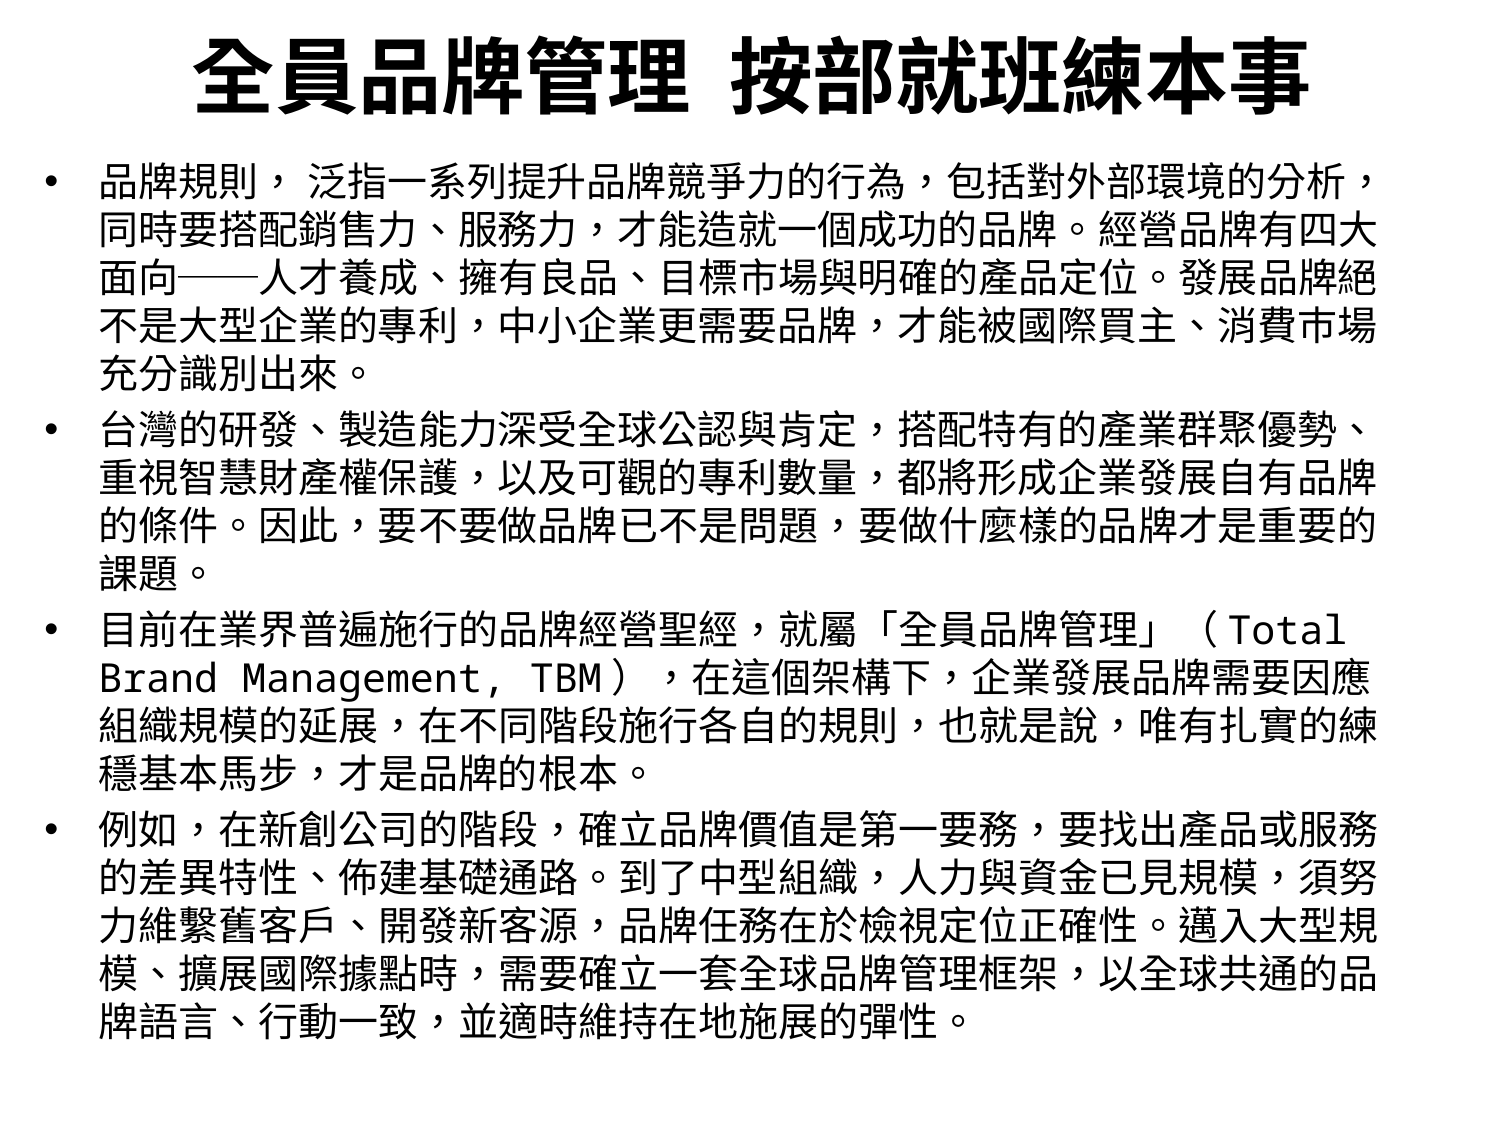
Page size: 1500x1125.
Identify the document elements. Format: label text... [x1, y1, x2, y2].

list 品牌規則， 泛指一系列提升品牌競爭力的行為，包括對外部環境的分析，同時要搭配銷售力、服務力，才能造就一個成功的品牌。經營品牌有四大面向──人才養成、擁有良品、目標市場與明確的產品定位。發展品牌絕不是大型企業的專利，中小企業更需要品牌，才能被國際買主、消費巿場充分識別出來。 台灣的研發、製造能力深受全球公認與肯定，搭配特有的產業群聚優勢、重視智慧財產權保護，以及可觀的專利數量，都將形成企業發展自有品牌的條件。因此，要不要做品牌已不是問題，要做什麼樣的品牌才是重要的課題。 目前在業界普遍施行的品牌經營聖經，就屬「全員品牌管理」（Total Brand Management, TBM），在這個架構下，企業發展品牌需要因應組織規模的延展，在不同階段施行各自的規則，也就是說，唯有扎實的練穩基本馬步，才是品牌的根本。 例如，在新創公司的階段，確立品牌價值是第一要務，要找出產品或服務的差異特性、佈建基礎通路。到了中型組織，人力與資金已見規模，須努力維繫舊客戶、開發新客源，品牌任務在於檢視定位正確性。邁入大型規模、擴展國際據點時，需要確立一套全球品牌管理框架，以全球共通的品牌語言、行動一致，並適時維持在地施展的彈性。 [29, 148, 1412, 1059]
title 全員品牌管理 按部就班練本事 [76, 0, 1427, 149]
